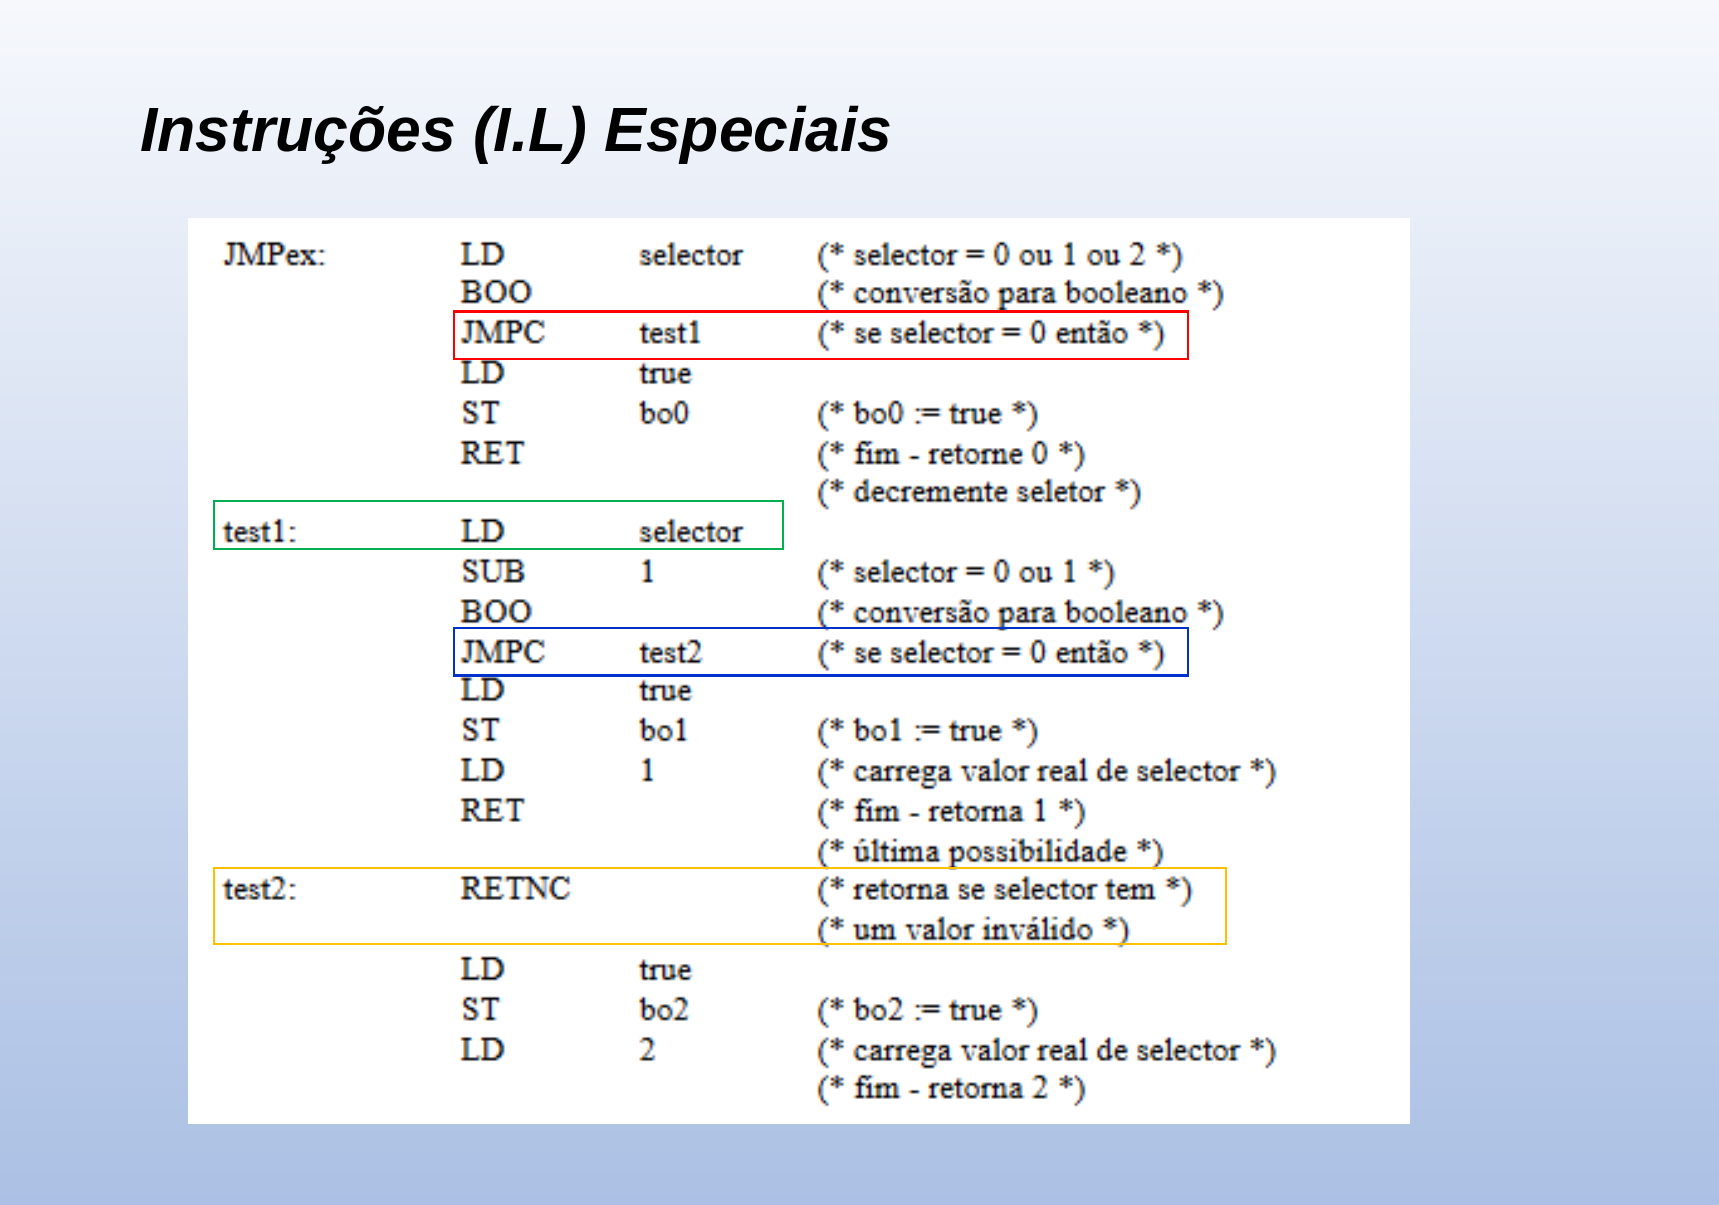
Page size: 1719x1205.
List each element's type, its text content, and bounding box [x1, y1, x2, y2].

text_box Instruções (I.L) Especiais [125, 81, 1619, 220]
picture [188, 218, 1410, 1124]
